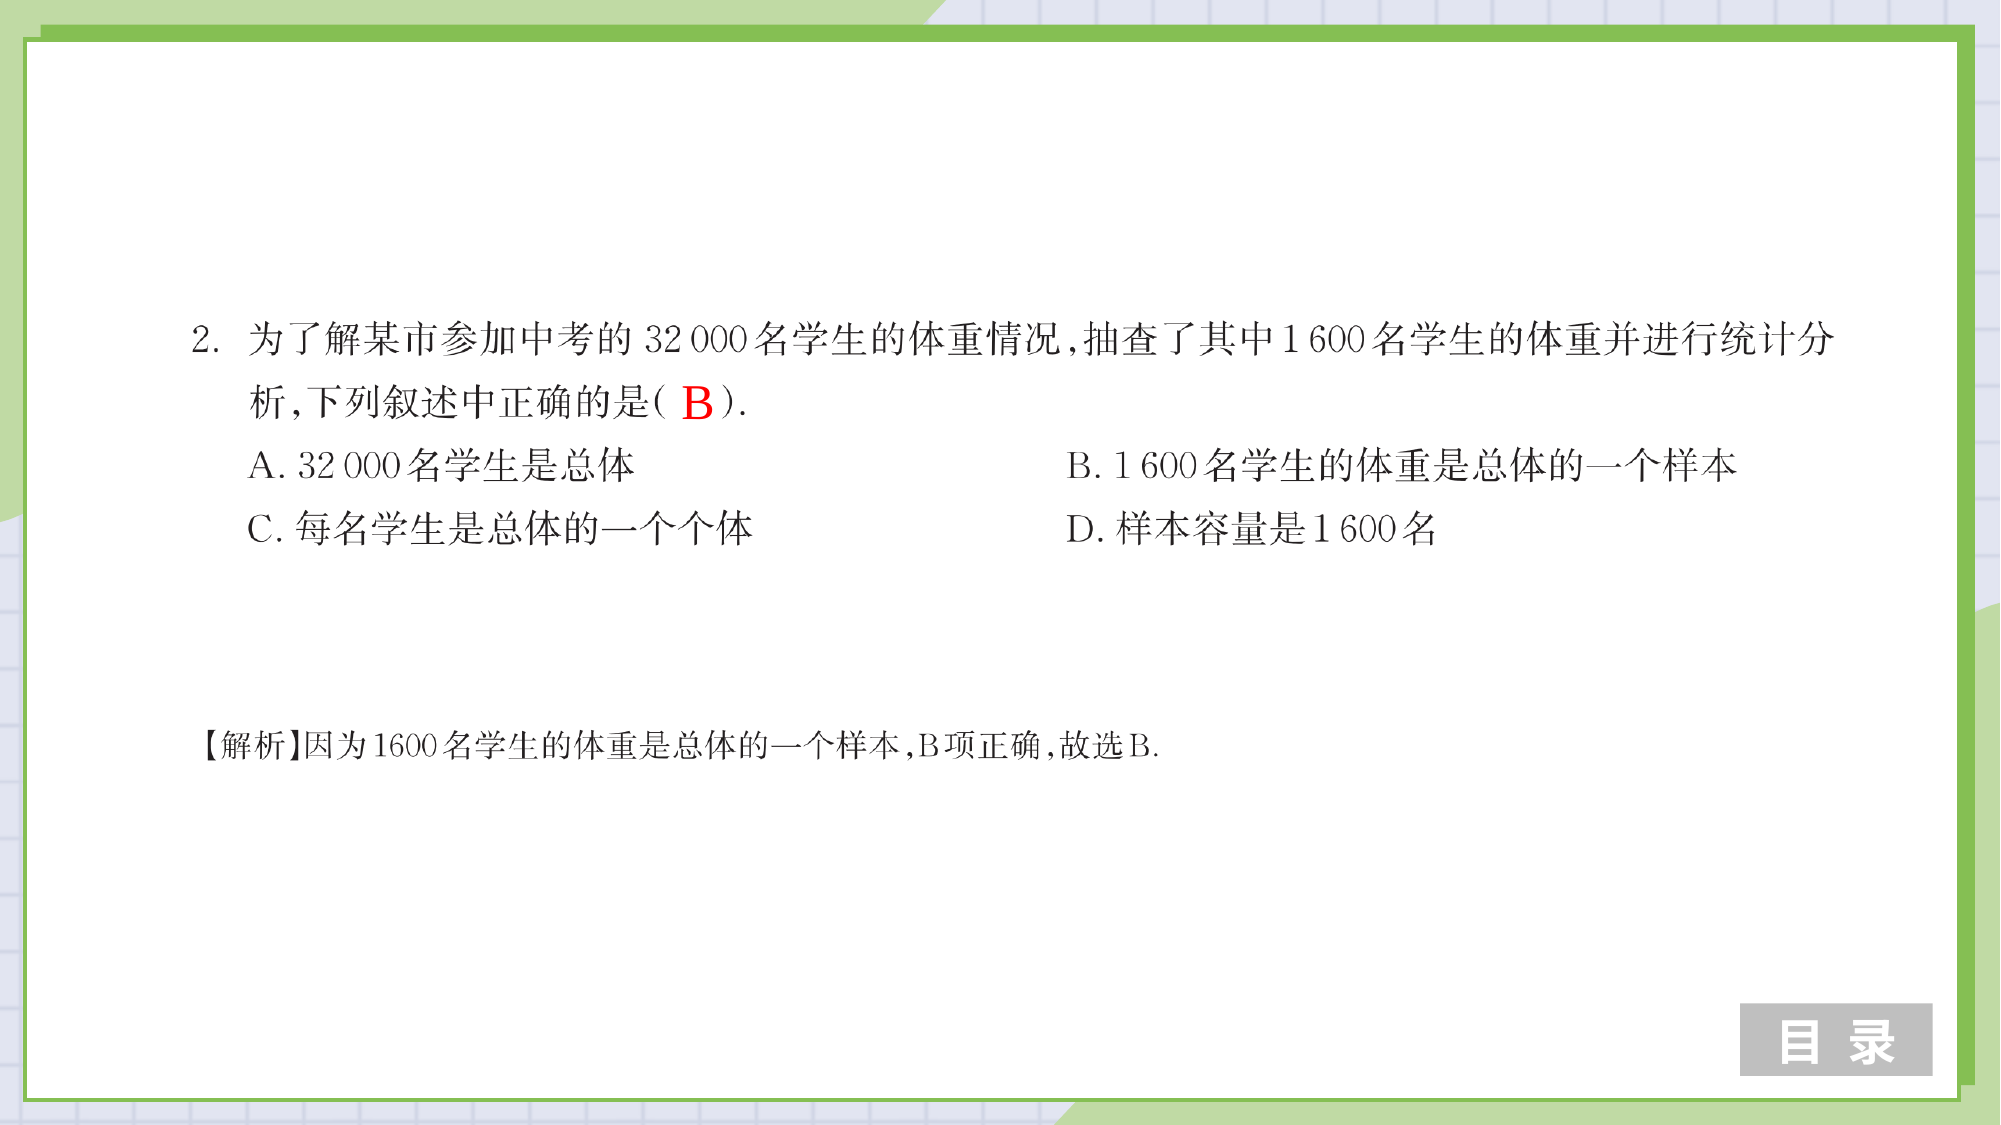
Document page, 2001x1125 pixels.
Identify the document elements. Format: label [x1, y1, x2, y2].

picture [182, 309, 1851, 554]
picture [0, 515, 1074, 1125]
picture [196, 717, 1185, 771]
picture [925, 0, 2000, 611]
